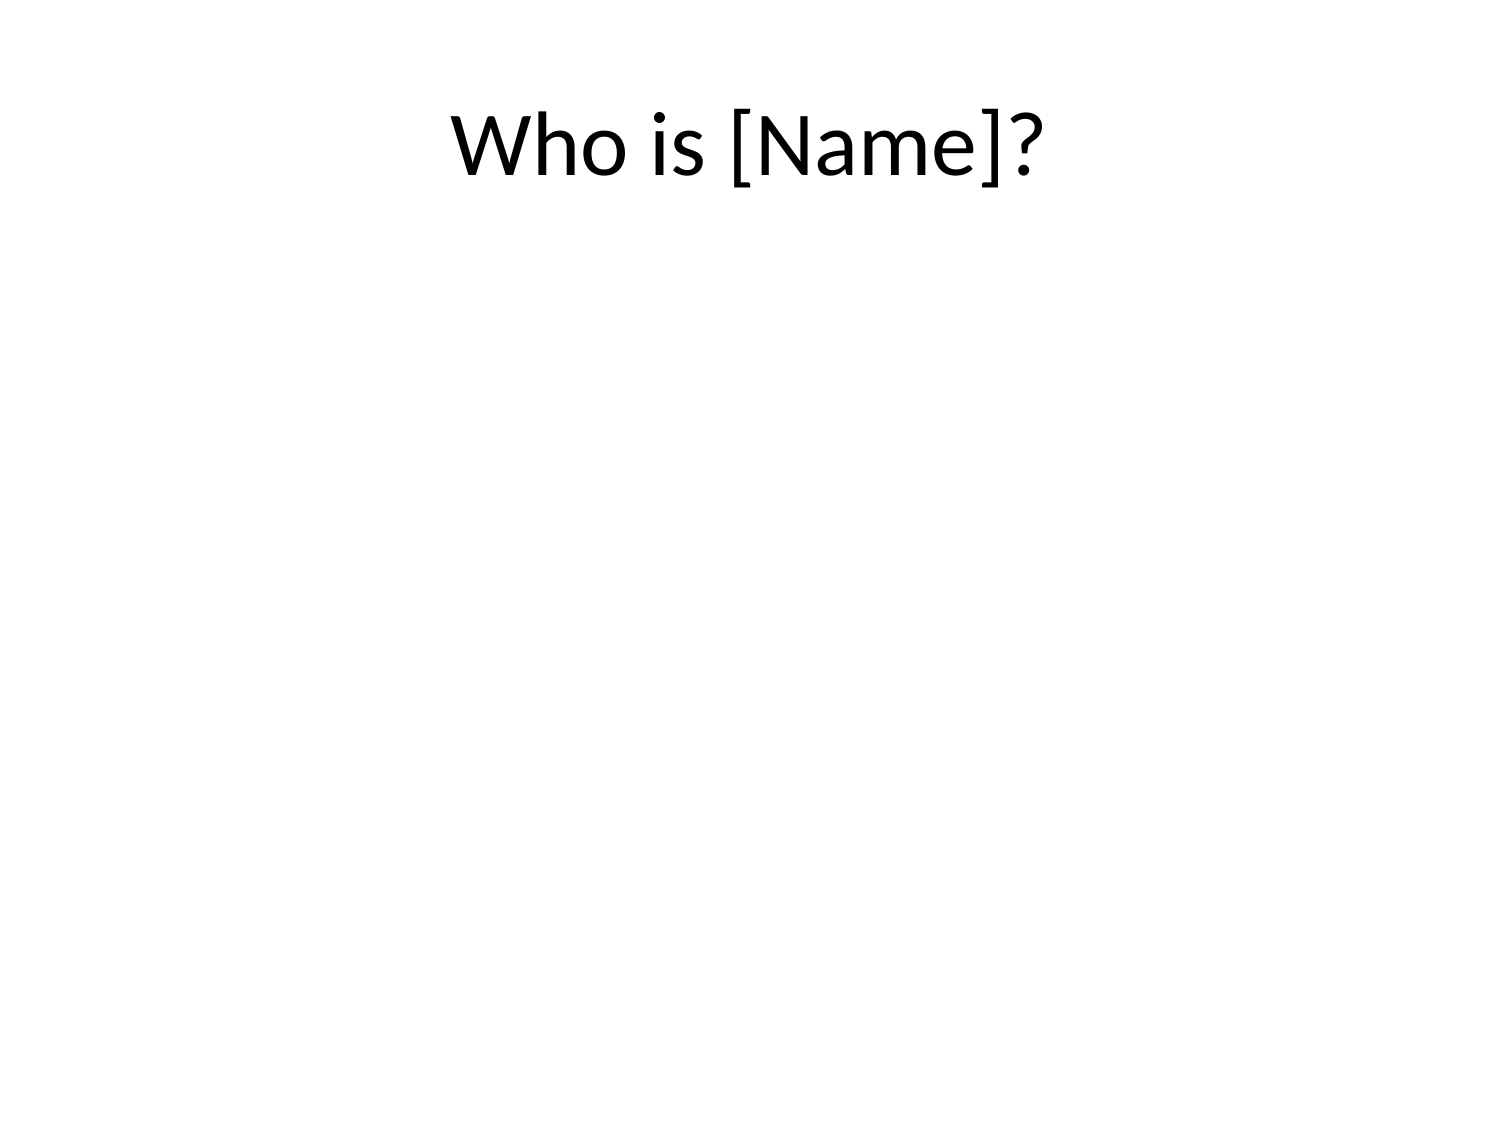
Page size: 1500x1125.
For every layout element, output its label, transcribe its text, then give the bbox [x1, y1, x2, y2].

title Who is [Name]? [75, 45, 1425, 233]
